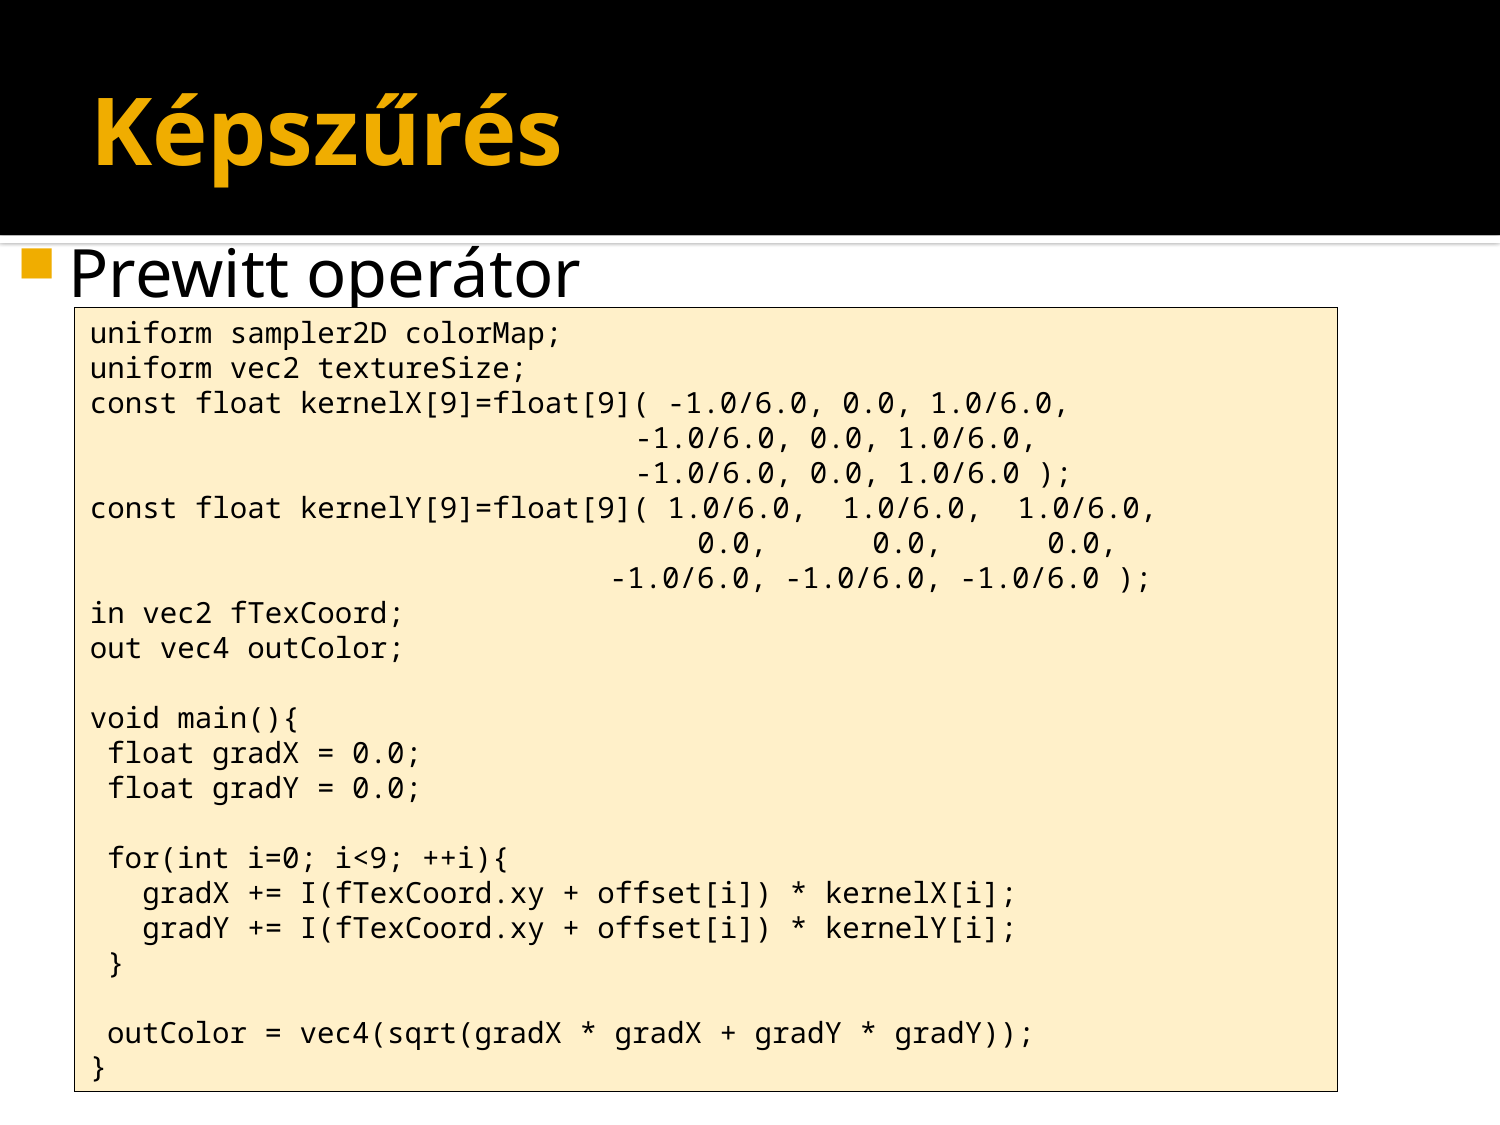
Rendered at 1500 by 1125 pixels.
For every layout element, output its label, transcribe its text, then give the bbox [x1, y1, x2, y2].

text_box uniform sampler2D colorMap; uniform vec2 textureSize; const float kernelX[9]=float[9]( -1.0/6.0, 0.0, 1.0/6.0, -1.0/6.0, 0.0, 1.0/6.0, -1.0/6.0, 0.0, 1.0/6.0 ); const float kernelY[9]=float[9]( 1.0/6.0, 1.0/6.0, 1.0/6.0, 0.0, 0.0, 0.0, -1.0/6.0, -1.0/6.0, -1.0/6.0 ); in vec2 fTexCoord; out vec4 outColor; void main(){ float gradX = 0.0; float gradY = 0.0; for(int i=0; i<9; ++i){ gradX += I(fTexCoord.xy + offset[i]) * kernelX[i]; gradY += I(fTexCoord.xy + offset[i]) * kernelY[i]; } outColor = vec4(sqrt(gradX * gradX + gradY * gradY)); } [74, 307, 1338, 1092]
title Képszűrés [75, 25, 1425, 231]
list Prewitt operátor [0, 216, 1338, 975]
